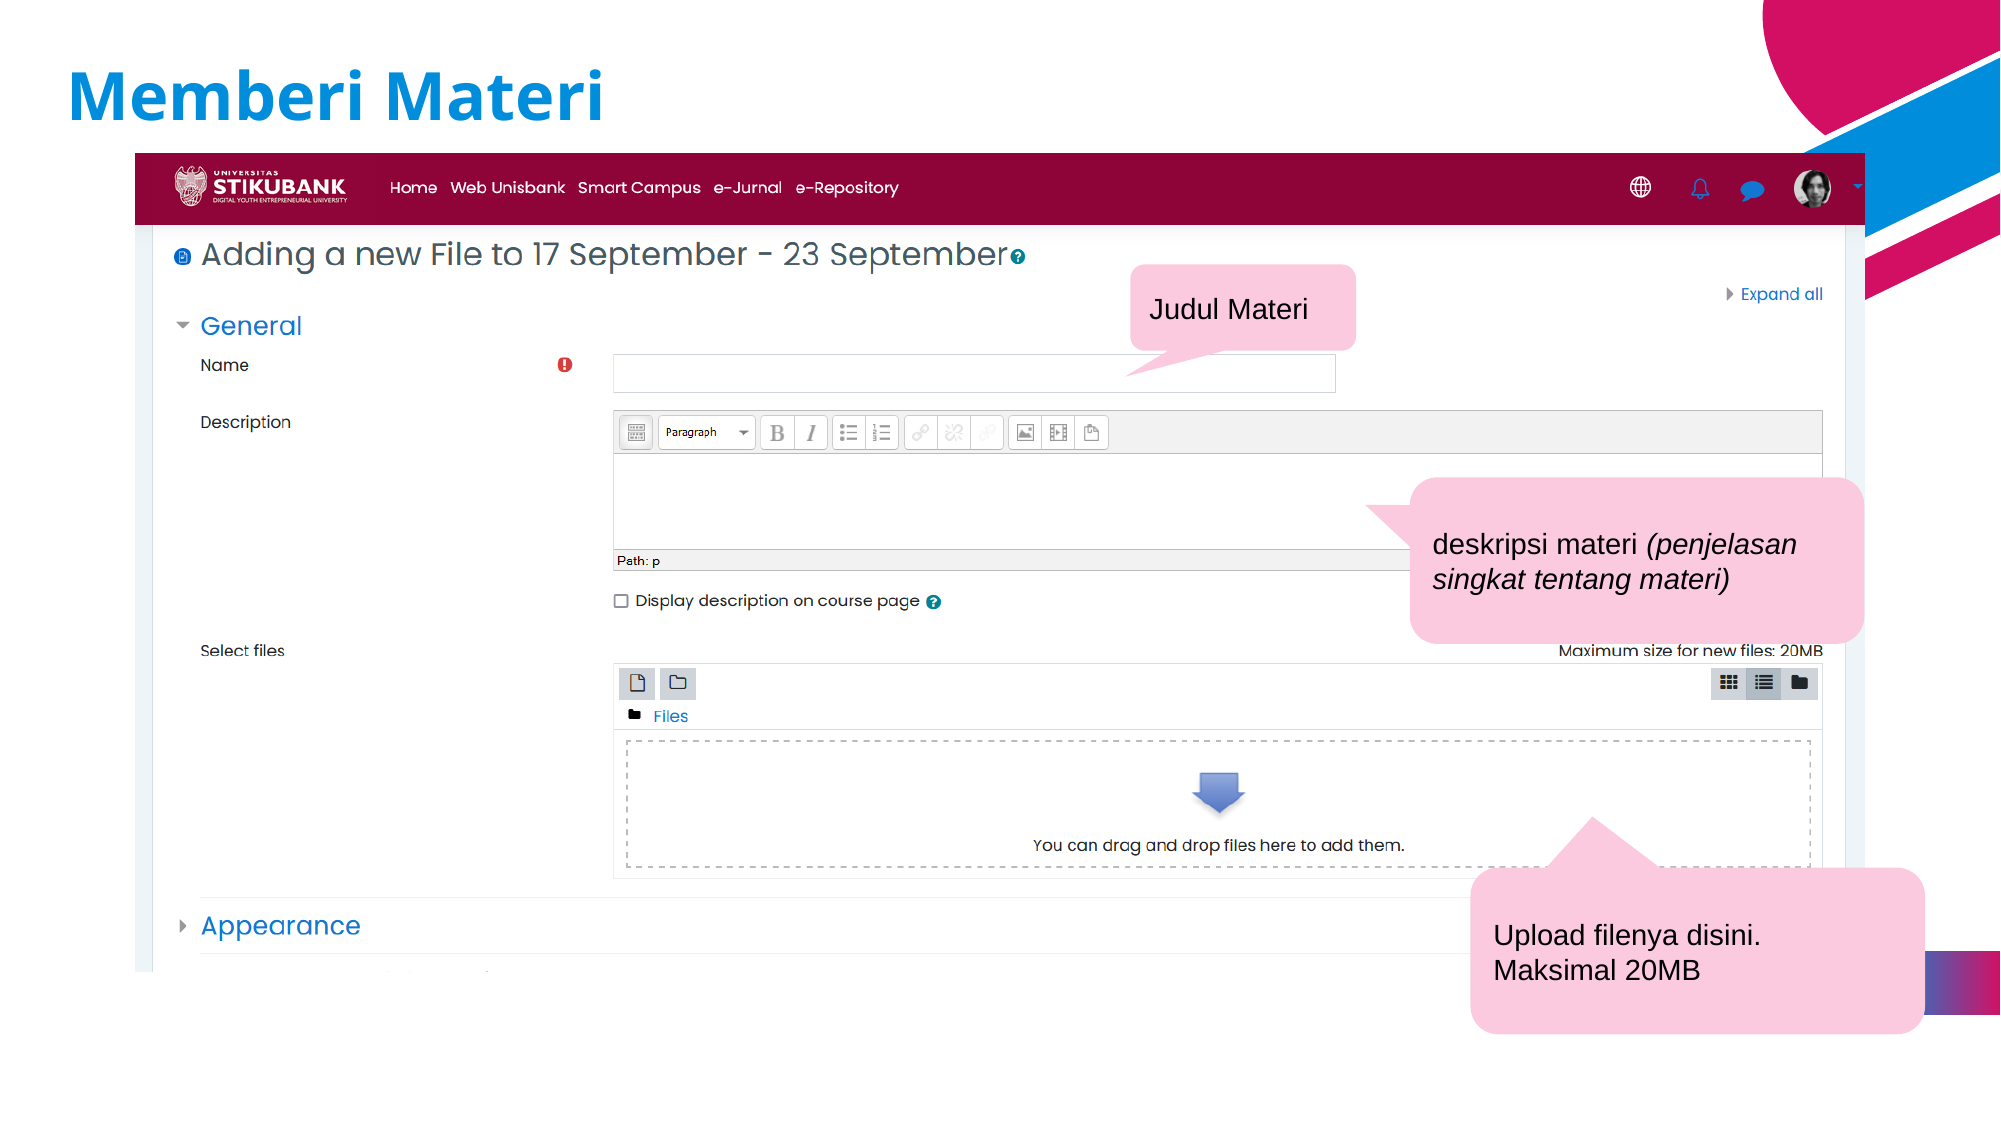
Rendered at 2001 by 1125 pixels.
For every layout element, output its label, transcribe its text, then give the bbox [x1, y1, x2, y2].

text_box Memberi Materi [51, 55, 1777, 167]
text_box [135, 153, 1925, 1035]
